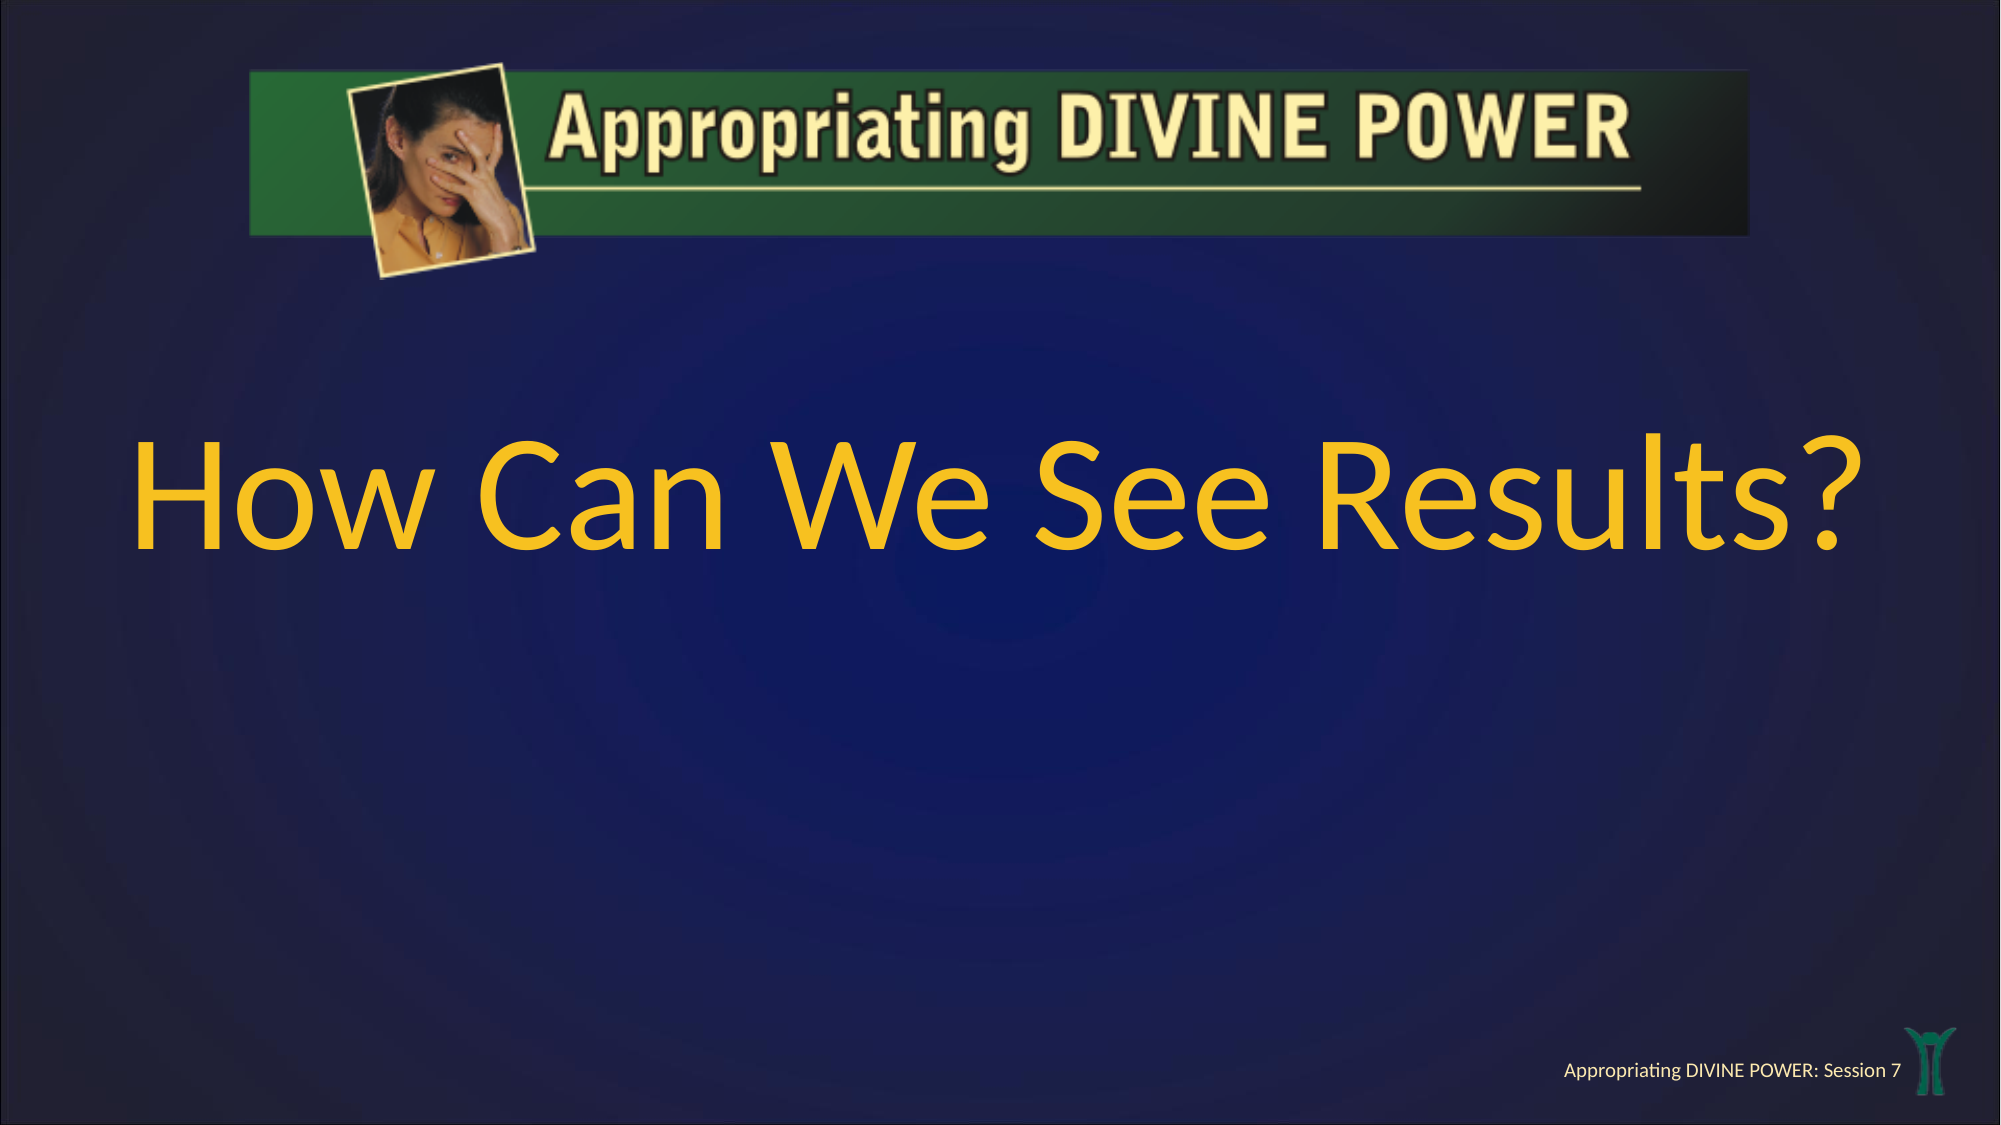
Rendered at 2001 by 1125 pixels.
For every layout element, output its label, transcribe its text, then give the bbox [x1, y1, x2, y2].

list How Can We See Results? [83, 375, 1917, 1050]
list Appropriating DIVINE POWER: Session 7 [900, 1037, 1917, 1100]
picture [0, 0, 2001, 1125]
